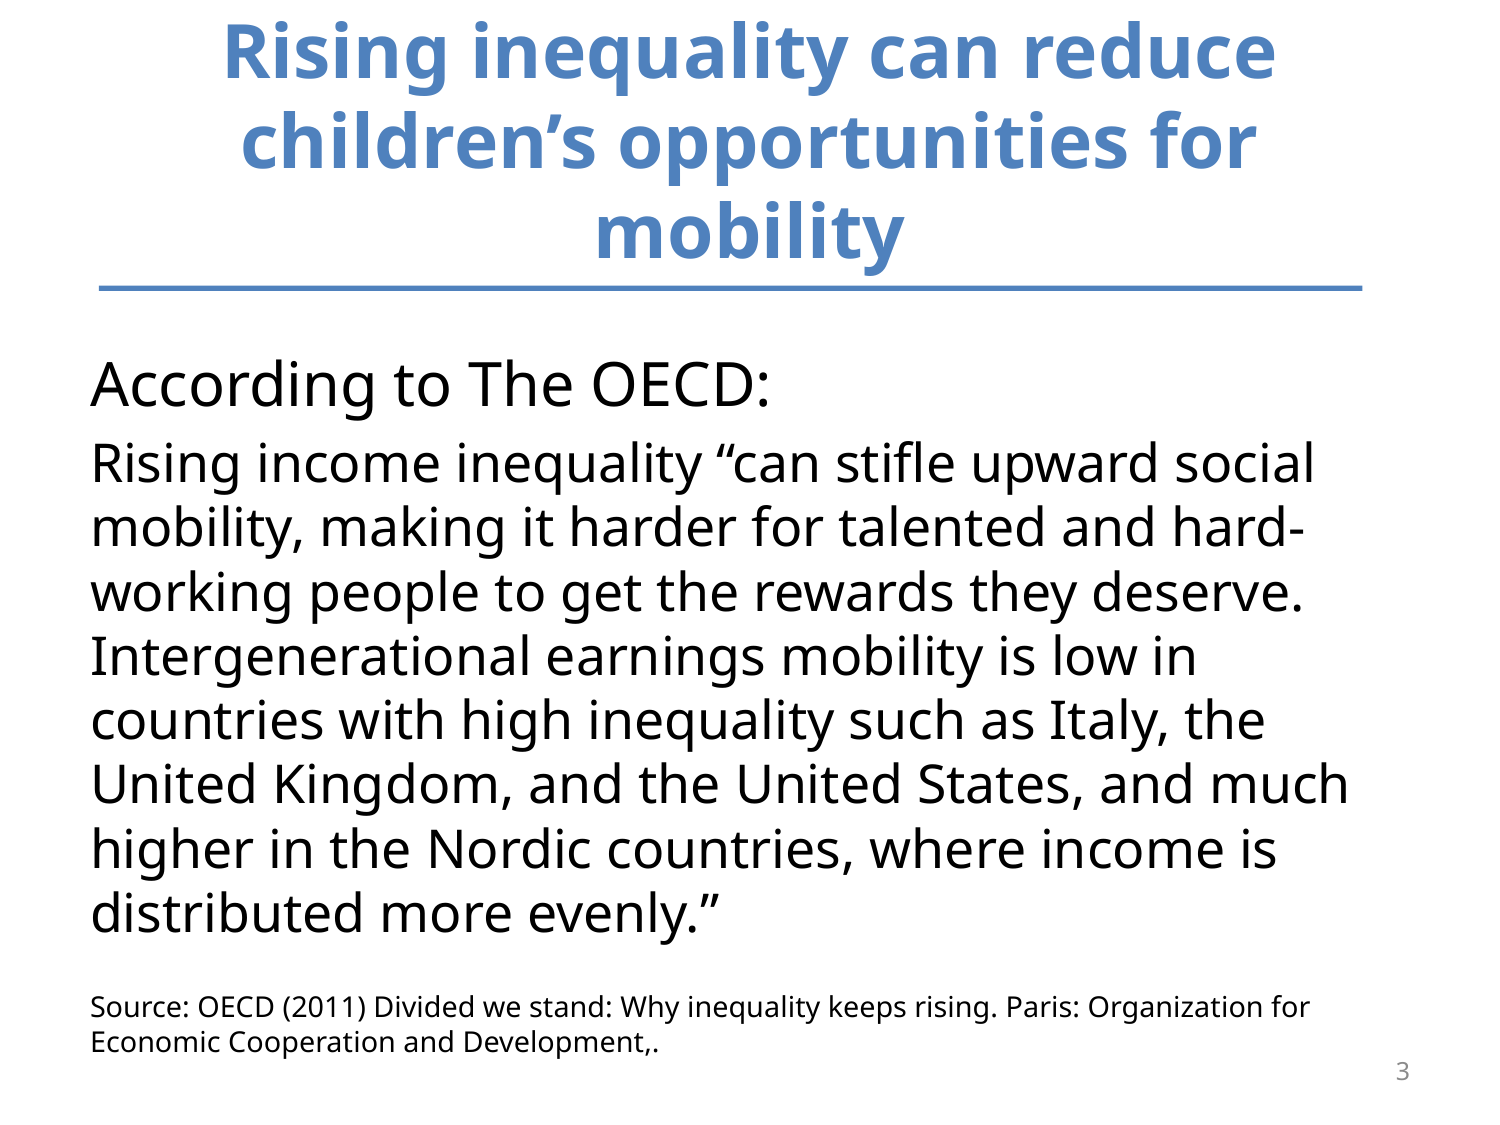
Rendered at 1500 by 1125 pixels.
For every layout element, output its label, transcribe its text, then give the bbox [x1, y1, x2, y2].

list According to The OECD: Rising income inequality “can stifle upward social mobility, making it harder for talented and hard-working people to get the rewards they deserve. Intergenerational earnings mobility is low in countries with high inequality such as Italy, the United Kingdom, and the United States, and much higher in the Nordic countries, where income is distributed more evenly.” Source: OECD (2011) Divided we stand: Why inequality keeps rising. Paris: Organization for Economic Cooperation and Development,. [75, 337, 1425, 1080]
slide_number 3 [1074, 1042, 1425, 1103]
title Rising inequality can reduce children’s opportunities for mobility [75, 45, 1425, 233]
